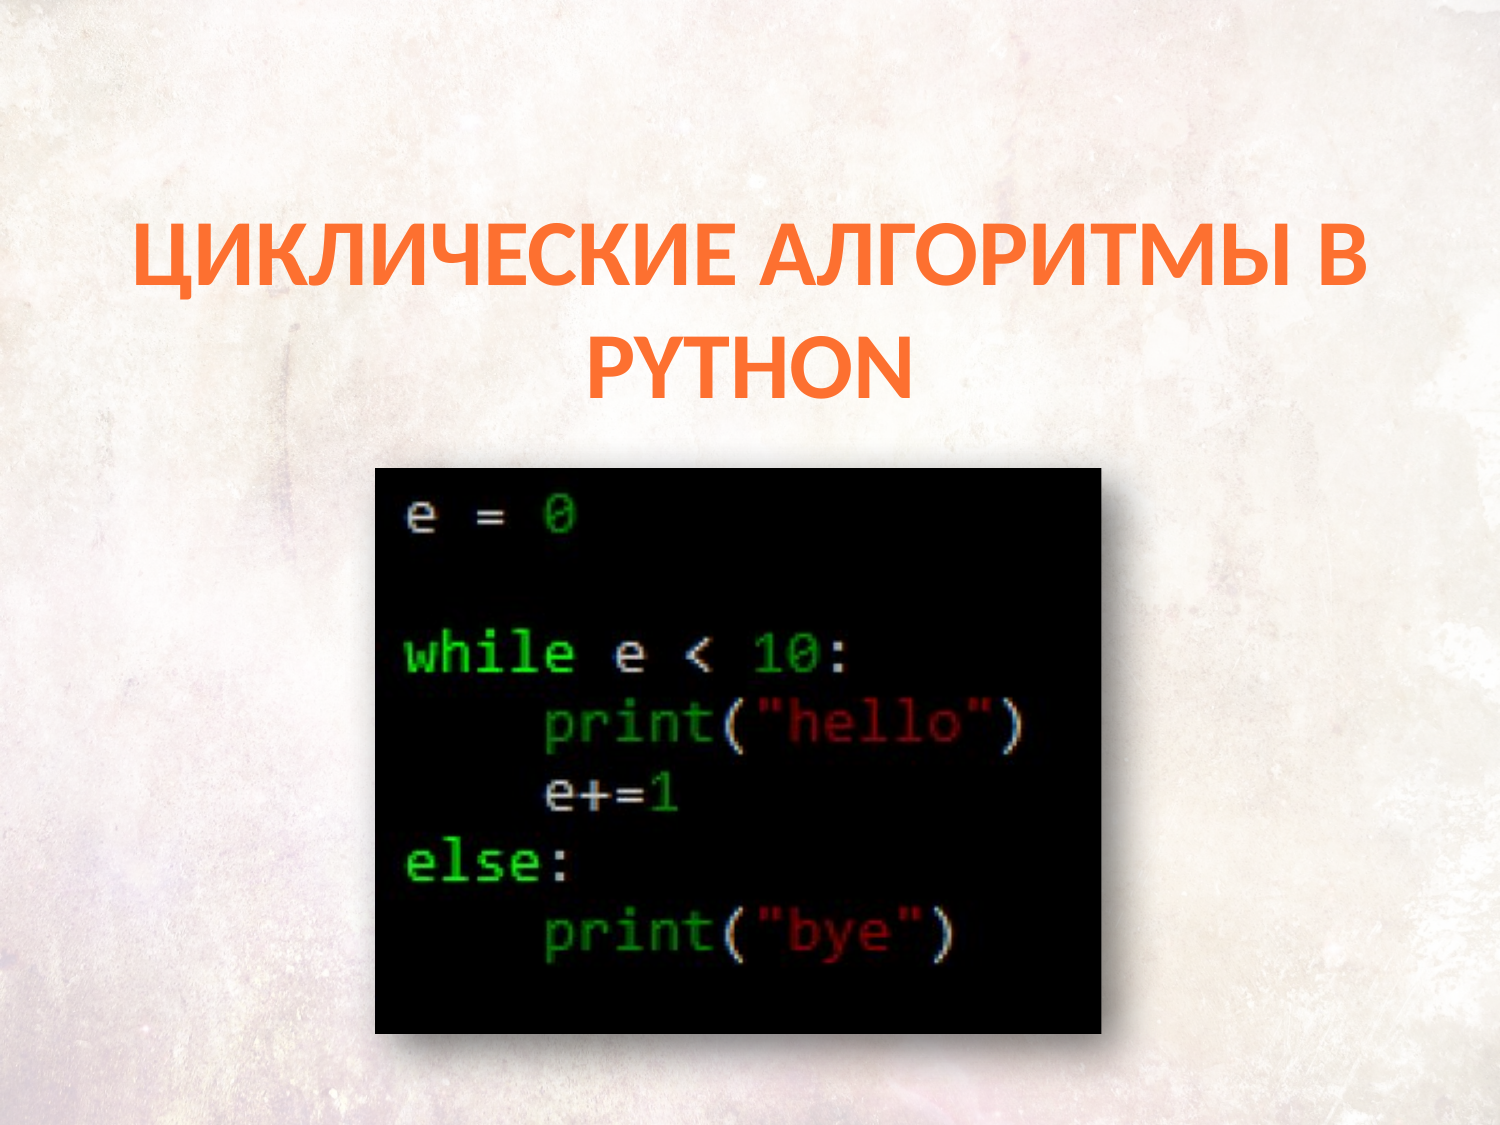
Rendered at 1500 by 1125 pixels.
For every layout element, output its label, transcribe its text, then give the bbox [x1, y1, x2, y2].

picture [374, 468, 1102, 1034]
title Циклические алгоритмы в Python [40, 182, 1461, 427]
